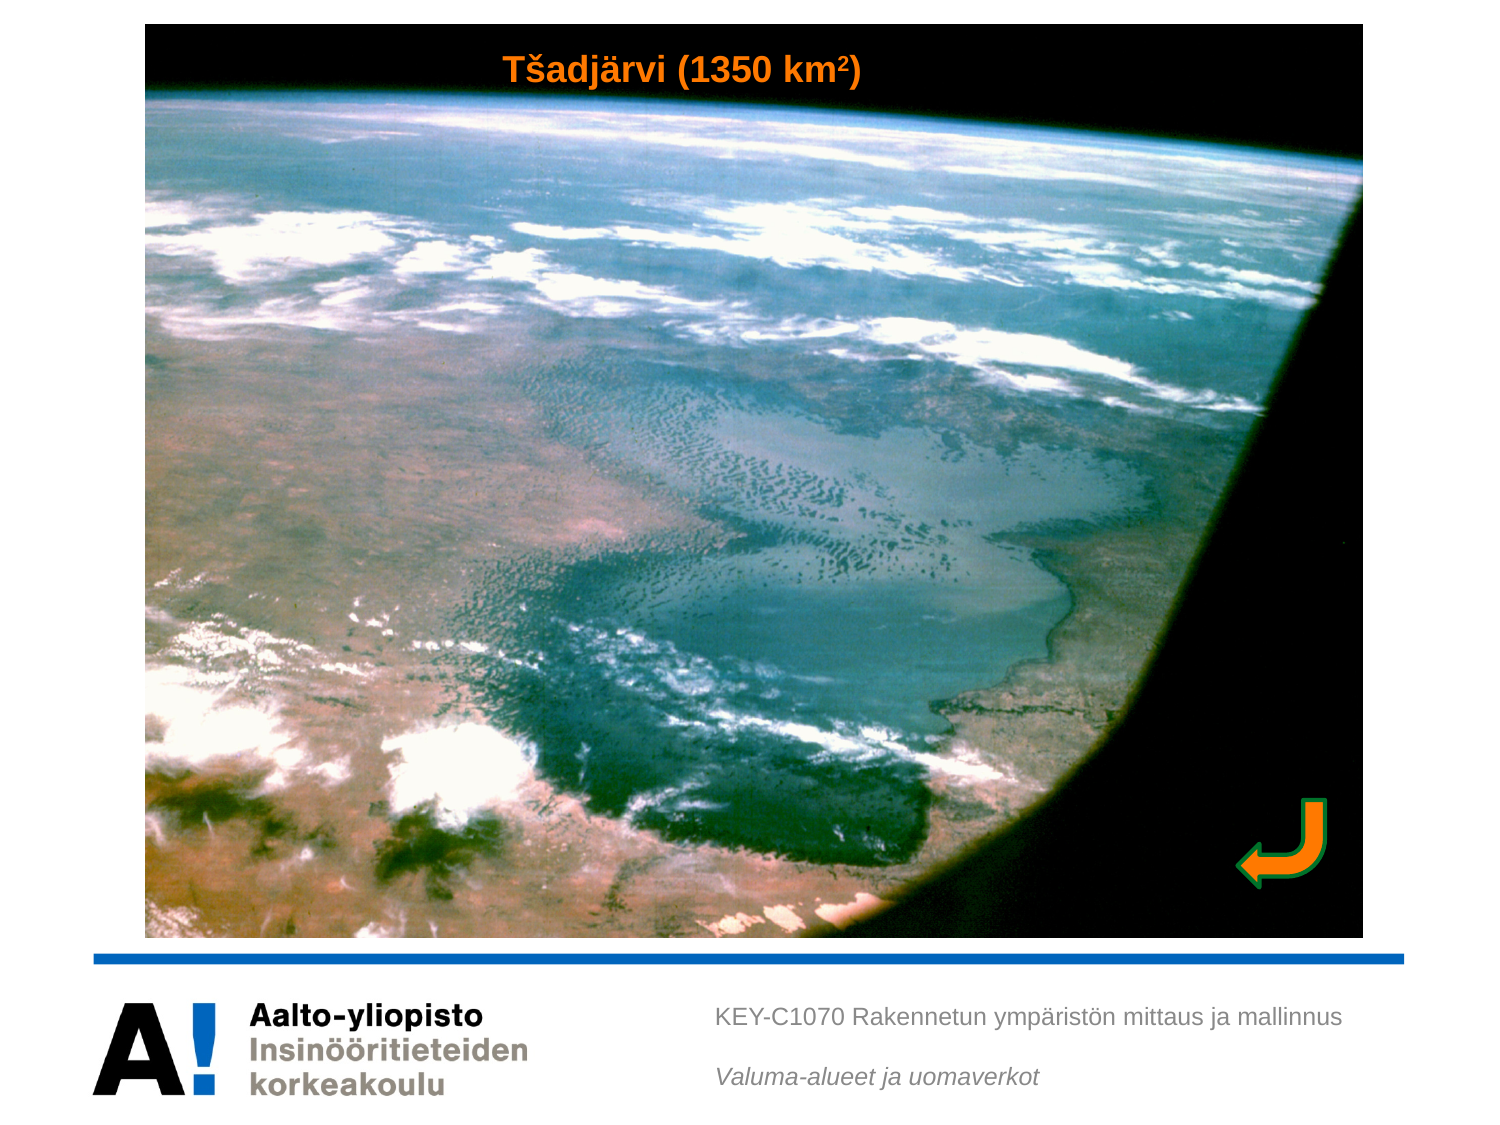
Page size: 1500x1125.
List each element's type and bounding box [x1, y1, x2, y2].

picture [75, 987, 550, 1113]
picture [145, 24, 1363, 938]
